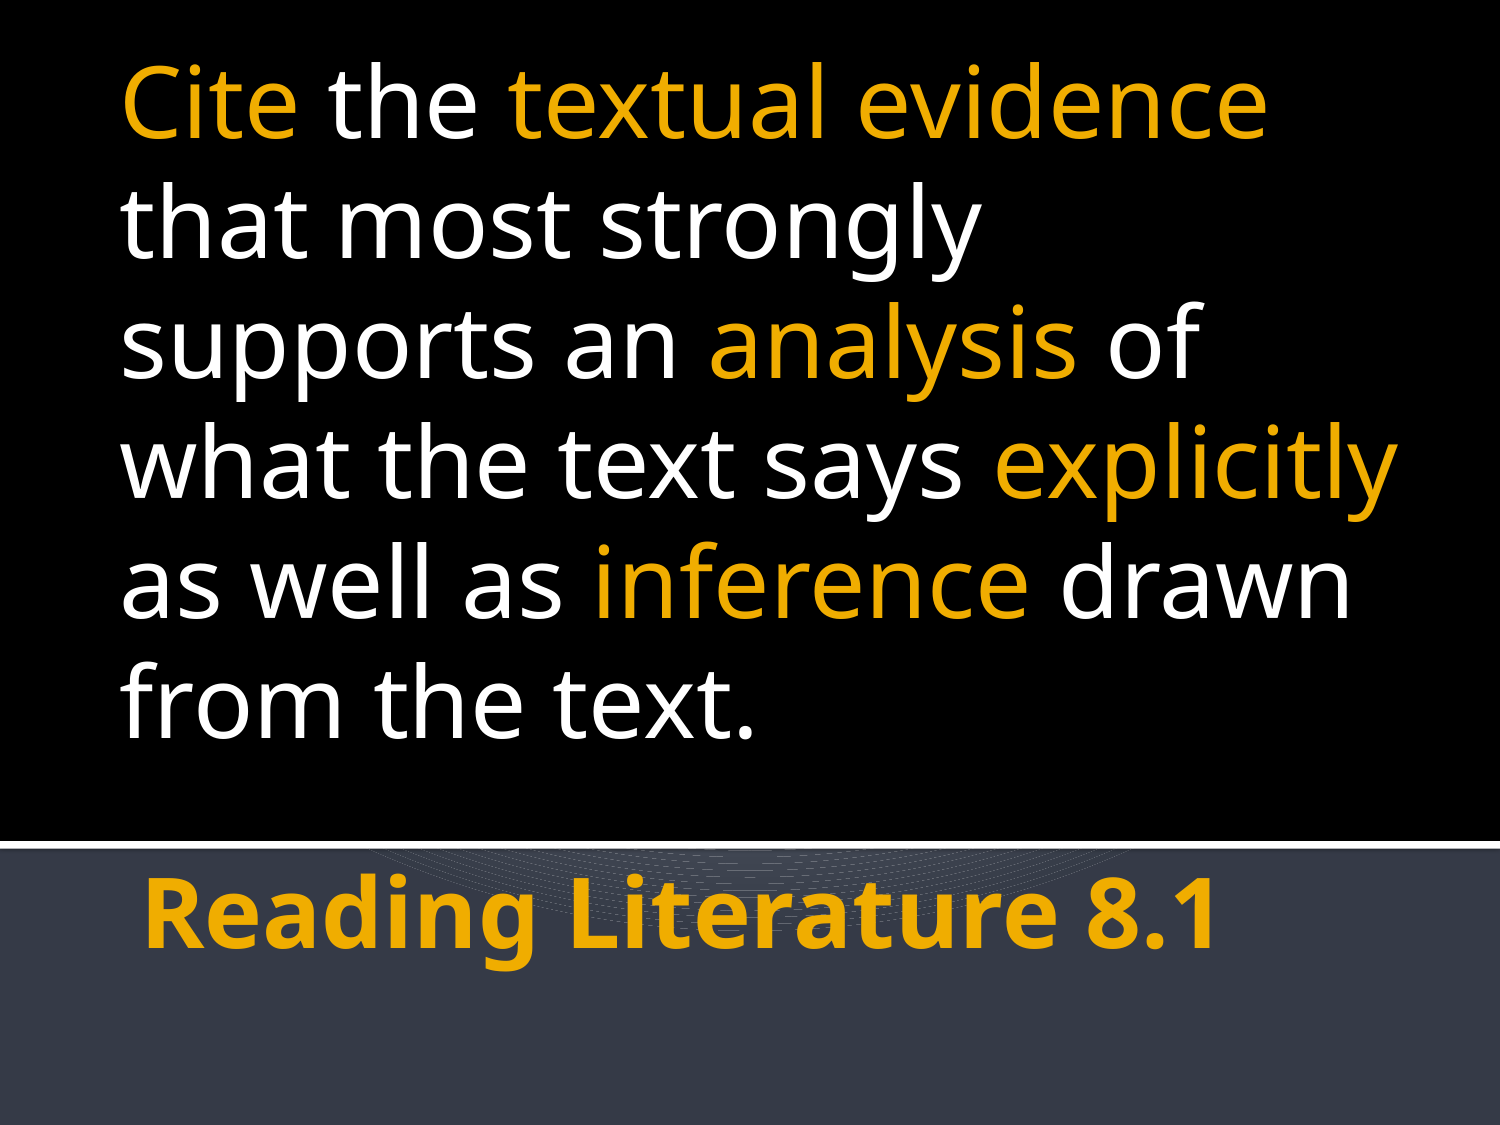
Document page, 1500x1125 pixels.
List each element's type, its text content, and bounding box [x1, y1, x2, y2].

title Reading Literature 8.1 [125, 850, 1450, 1125]
subtitle Cite the textual evidence that most strongly supports an analysis of what the text says explicitly as well as inference drawn from the text. [99, 512, 1425, 759]
